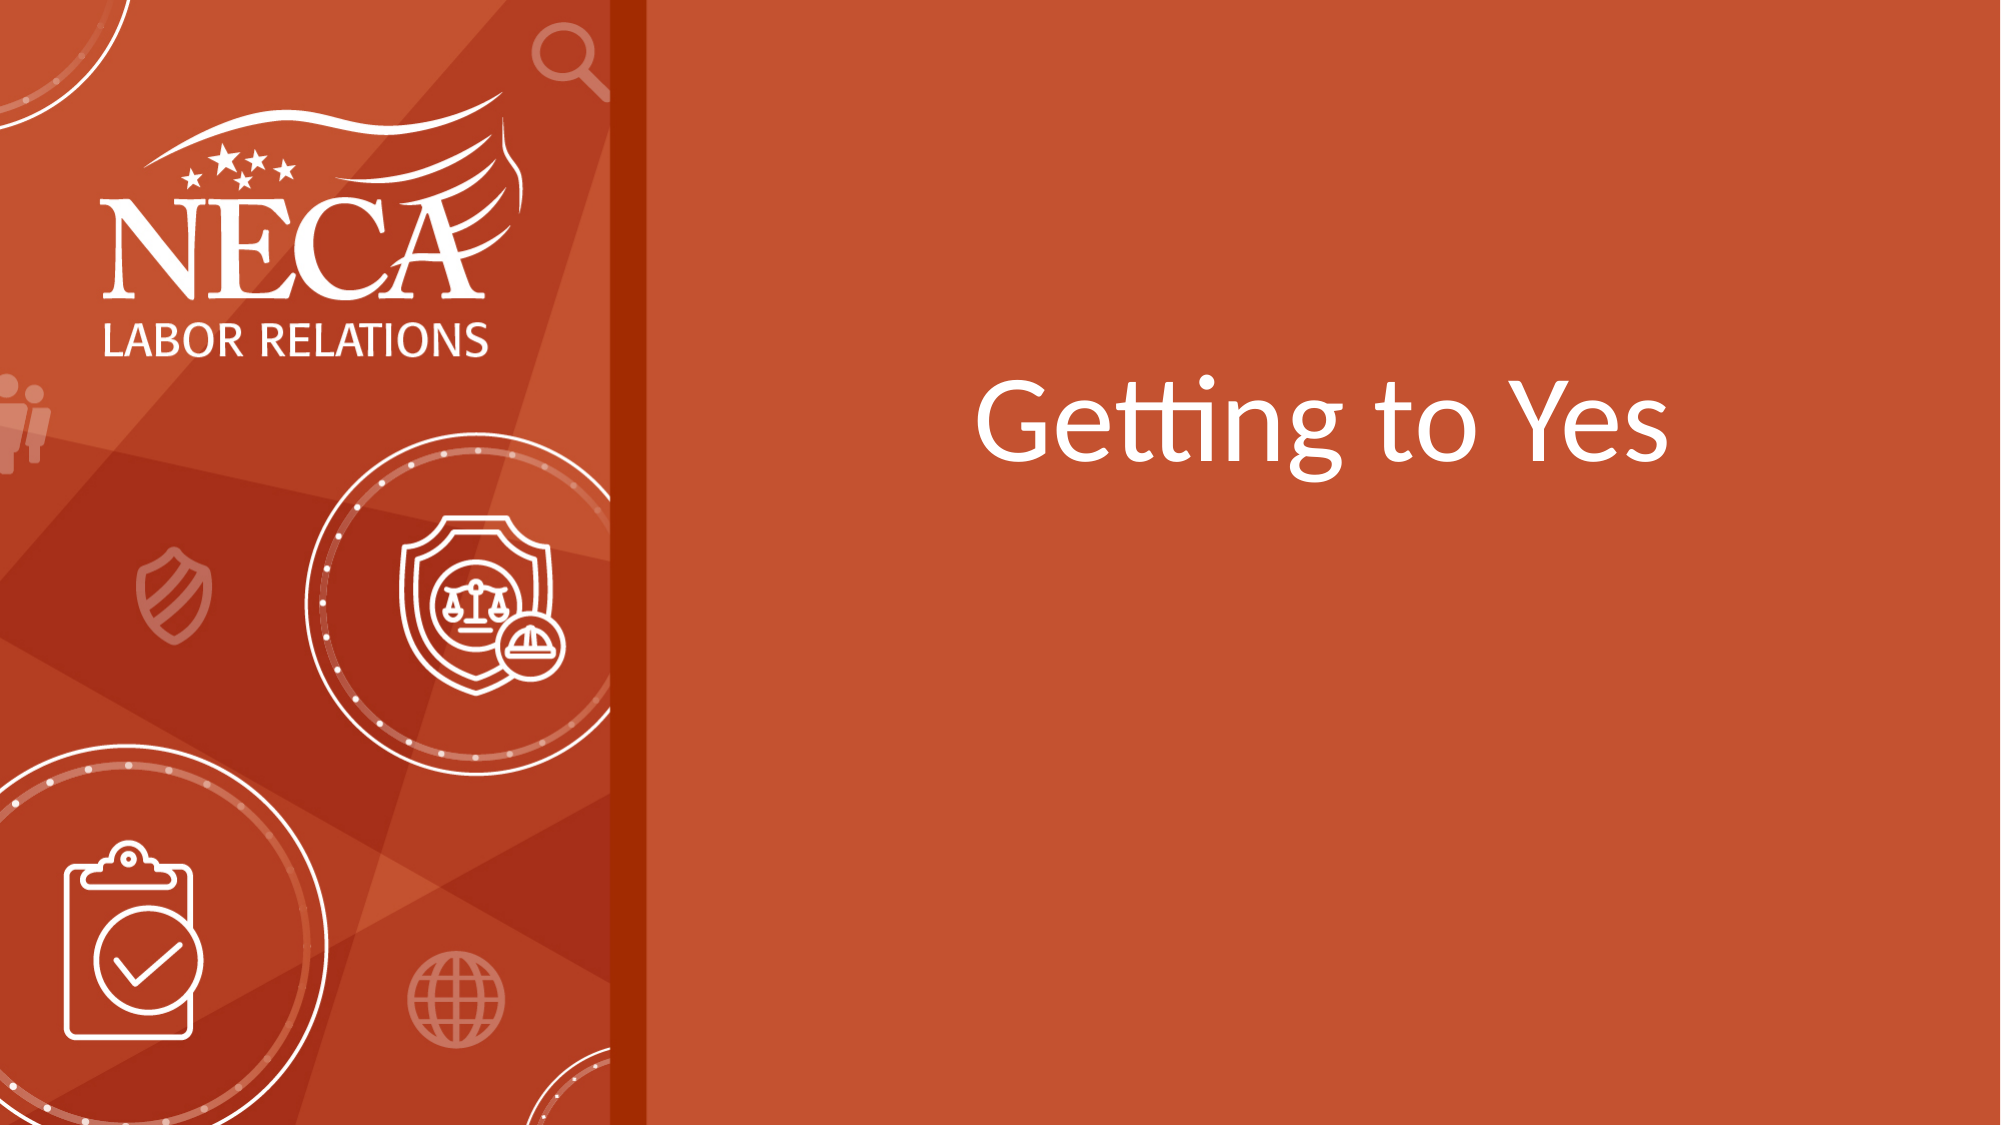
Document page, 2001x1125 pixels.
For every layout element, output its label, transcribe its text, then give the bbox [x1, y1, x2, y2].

title Getting to Yes [784, 186, 1862, 655]
picture [0, 0, 2001, 1125]
